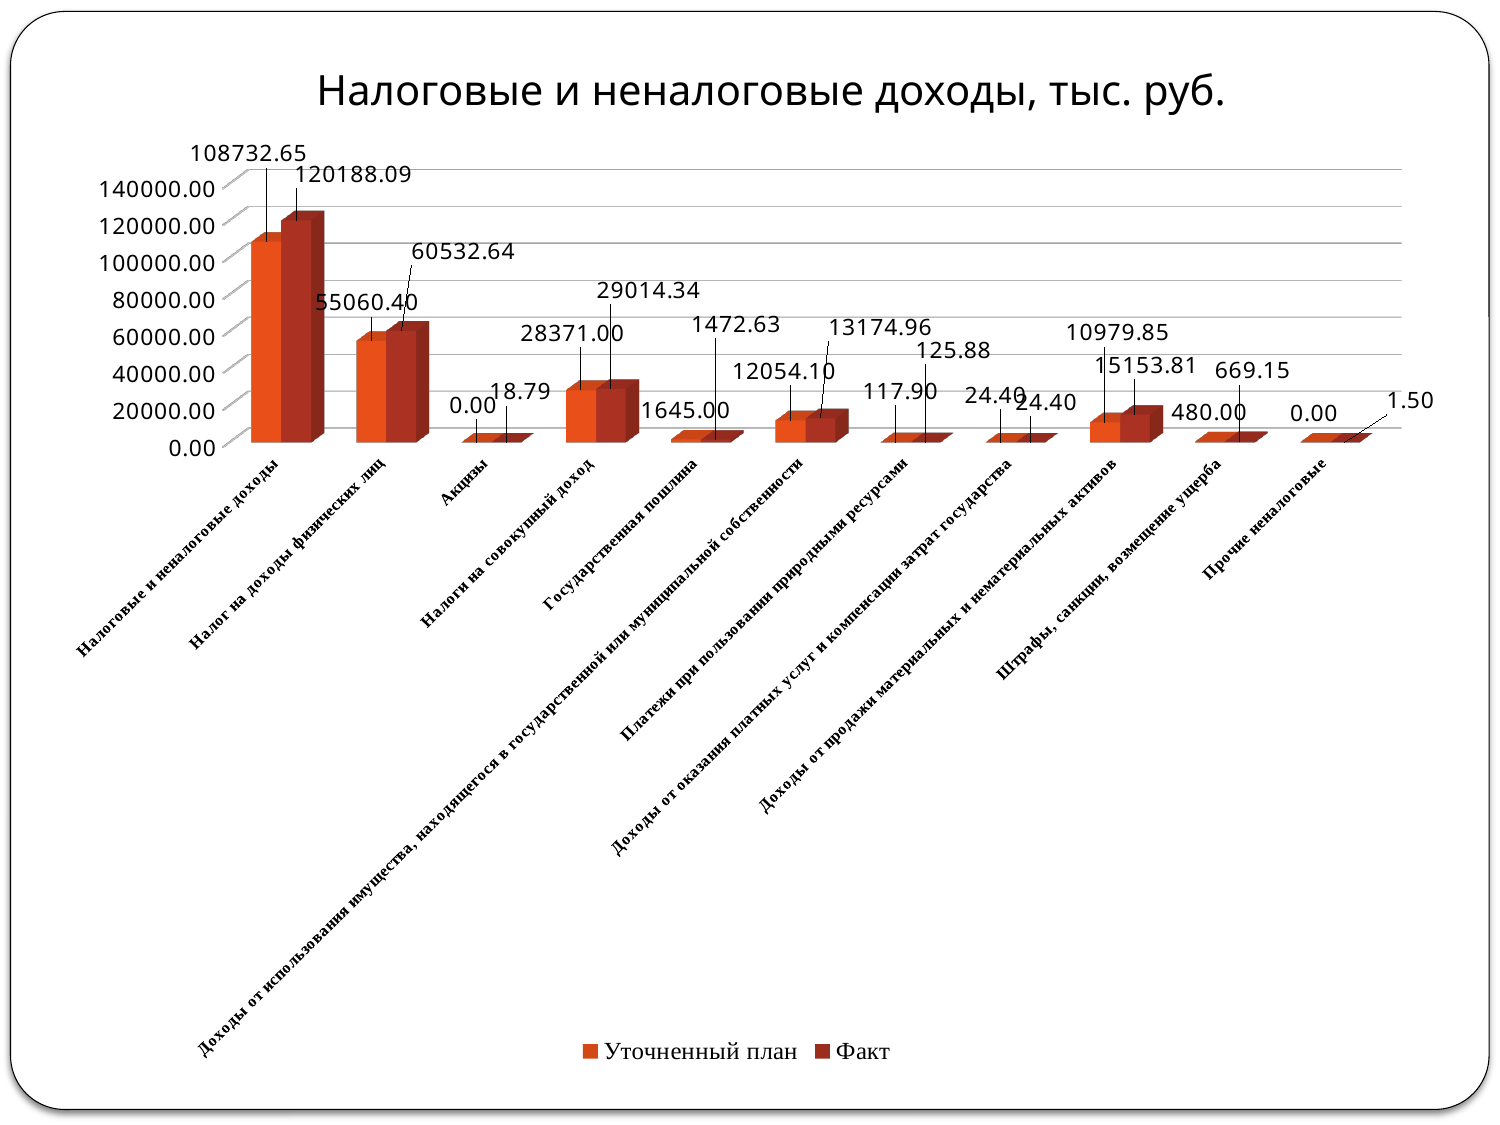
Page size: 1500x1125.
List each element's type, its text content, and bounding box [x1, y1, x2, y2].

chart [41, 136, 1436, 1071]
title Налоговые и неналоговые доходы, тыс. руб. [112, 30, 1431, 129]
